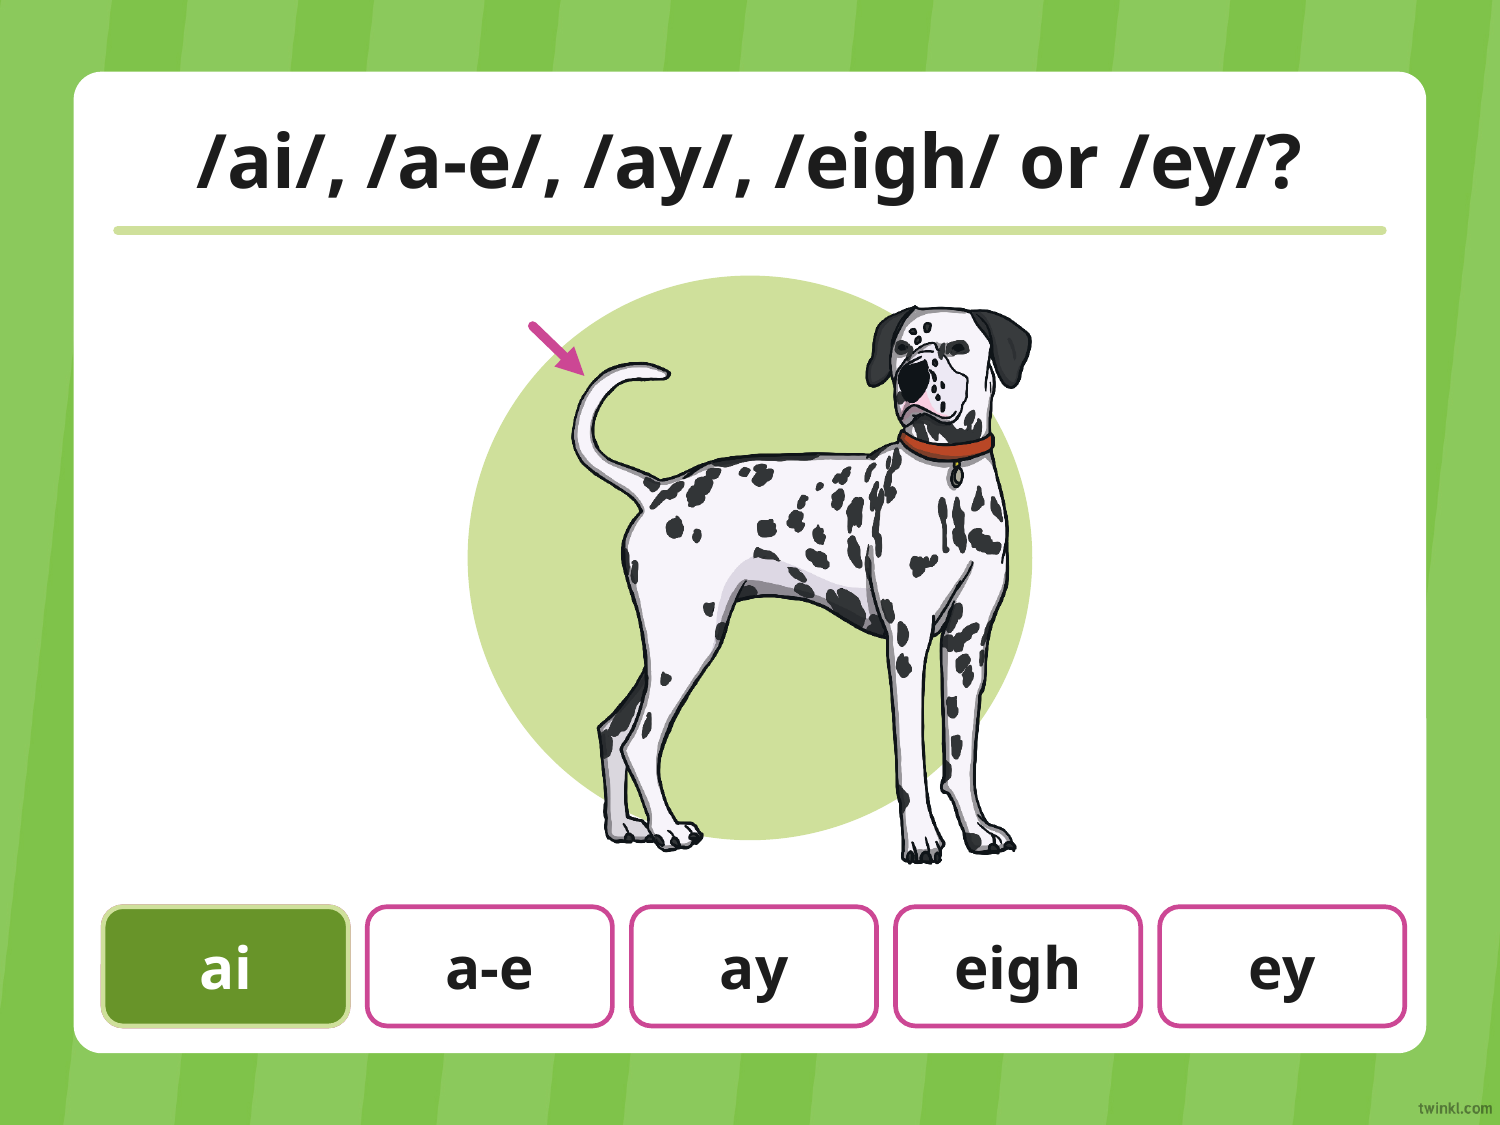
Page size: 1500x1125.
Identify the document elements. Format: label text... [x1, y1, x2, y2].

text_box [367, 906, 613, 1026]
picture [0, 0, 1500, 1125]
text_box /ai/, /a-e/, /ay/, /eigh/ or /ey/? [103, 120, 1397, 209]
text_box [467, 376, 571, 777]
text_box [532, 325, 585, 376]
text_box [1159, 906, 1405, 1026]
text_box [631, 906, 877, 1026]
text_box [624, 275, 876, 305]
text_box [895, 906, 1141, 1026]
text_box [103, 906, 349, 1026]
